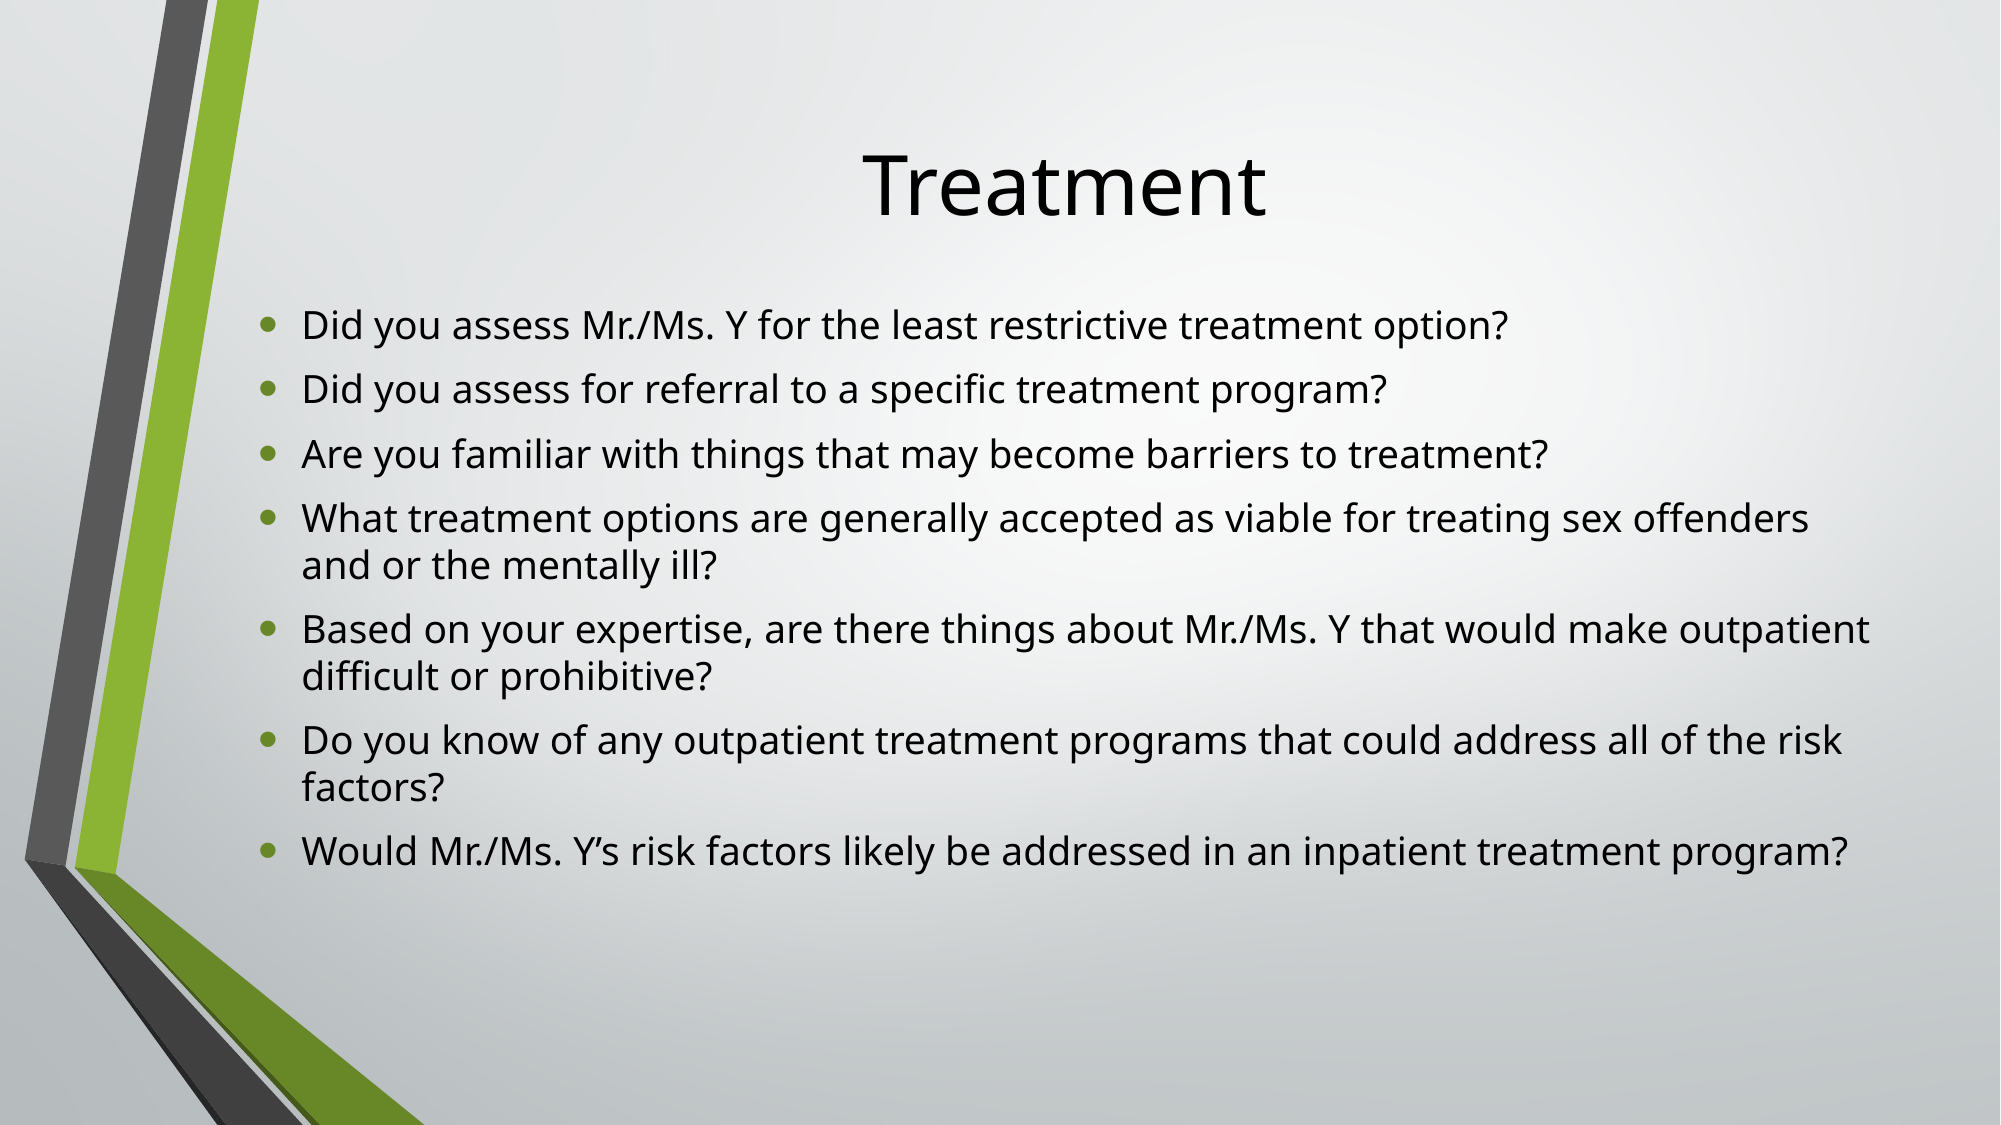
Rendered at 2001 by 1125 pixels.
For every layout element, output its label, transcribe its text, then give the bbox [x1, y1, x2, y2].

list Did you assess Mr./Ms. Y for the least restrictive treatment option? Did you assess for referral to a specific treatment program? Are you familiar with things that may become barriers to treatment? What treatment options are generally accepted as viable for treating sex offenders and or the mentally ill? Based on your expertise, are there things about Mr./Ms. Y that would make outpatient difficult or prohibitive? Do you know of any outpatient treatment programs that could address all of the risk factors? Would Mr./Ms. Y’s risk factors likely be addressed in an inpatient treatment program? [243, 270, 1887, 950]
title Treatment [243, 112, 1887, 253]
